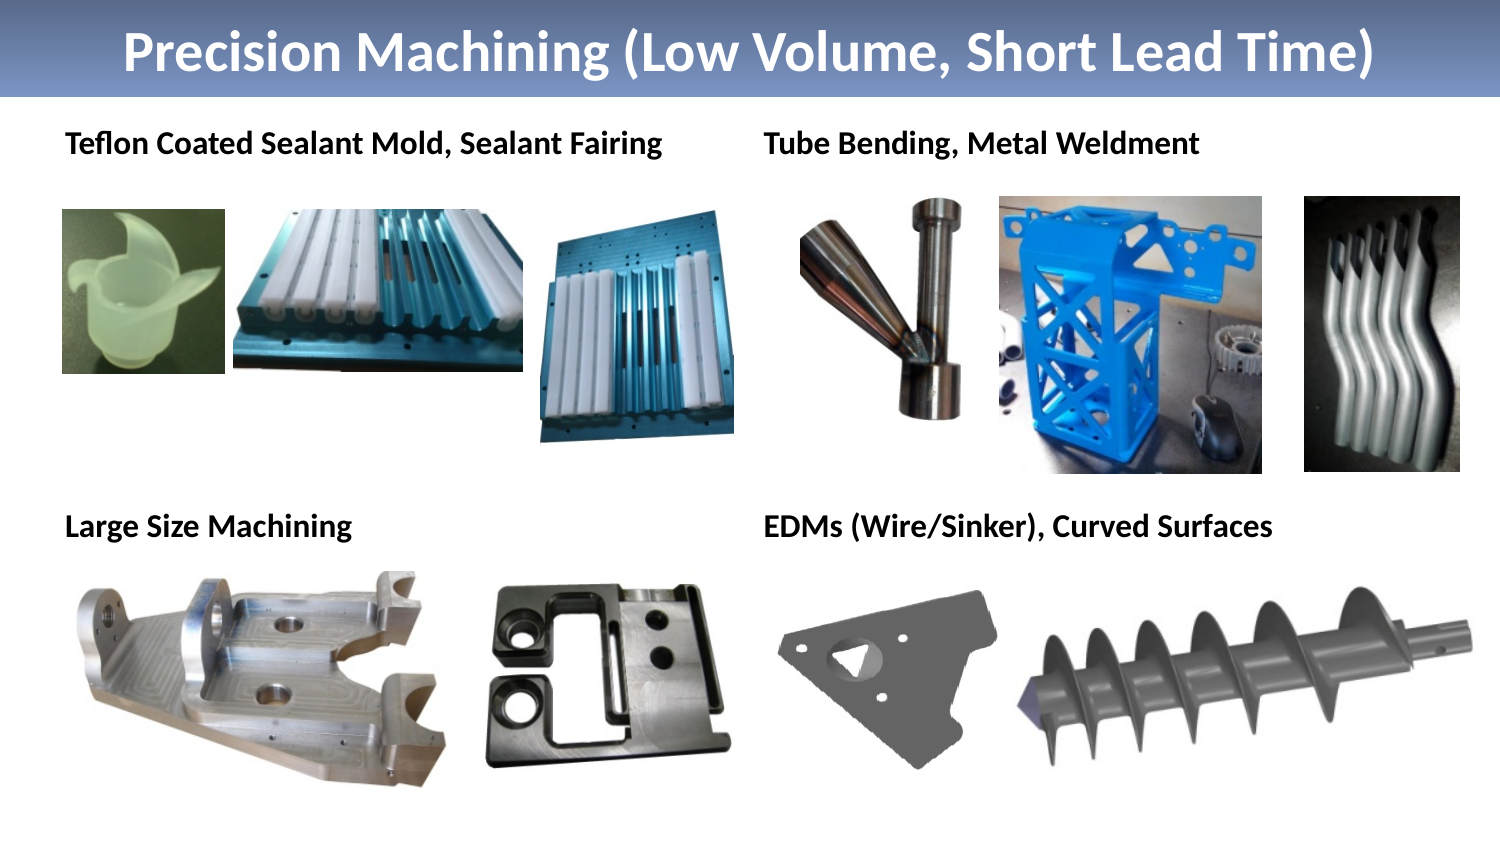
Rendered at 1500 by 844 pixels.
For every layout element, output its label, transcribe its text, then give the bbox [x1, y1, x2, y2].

title Precision Machining (Low Volume, Short Lead Time) [0, 0, 1500, 97]
picture [799, 196, 972, 423]
picture [1012, 584, 1479, 773]
picture [1304, 196, 1460, 473]
table_cell Large Size Machining [51, 475, 748, 821]
picture [539, 209, 734, 448]
picture [233, 209, 523, 373]
picture [999, 196, 1263, 475]
table_header Teflon Coated Sealant Mold, Sealant Fairing [51, 123, 748, 469]
picture [74, 571, 451, 792]
picture [774, 584, 1002, 773]
table_cell EDMs (Wire/Sinker), Curved Surfaces [749, 475, 1474, 821]
picture [62, 209, 226, 375]
table_header Tube Bending, Metal Weldment [749, 123, 1474, 469]
picture [474, 571, 737, 775]
